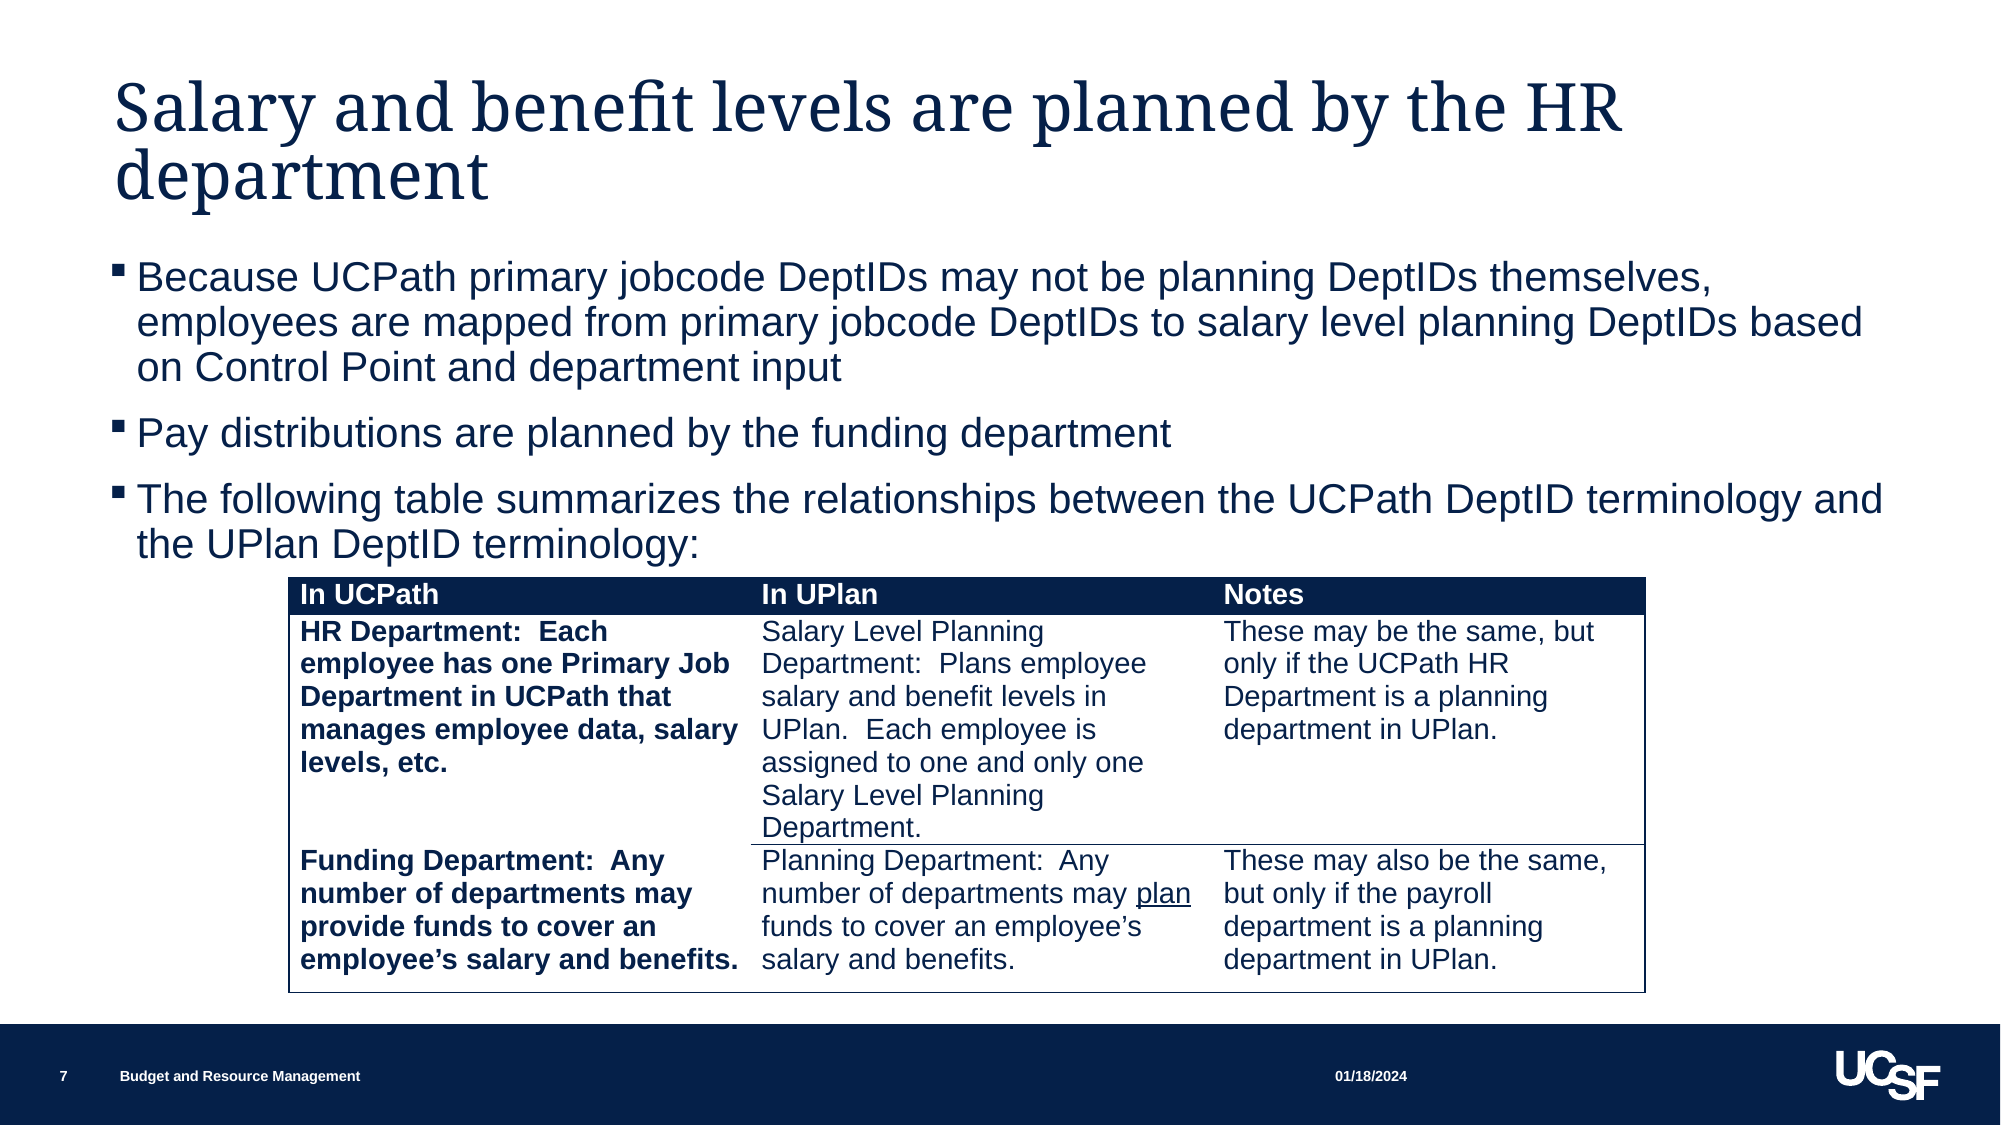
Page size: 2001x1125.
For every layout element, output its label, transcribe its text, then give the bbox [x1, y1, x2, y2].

table_cell Salary Level Planning Department: Plans employee salary and benefit levels in UPlan. Each employee is assigned to one and only one Salary Level Planning Department. [751, 615, 1212, 844]
table_cell HR Department: Each employee has one Primary Job Department in UCPath that manages employee data, salary levels, etc. [290, 615, 751, 844]
table_cell These may be the same, but only if the UCPath HR Department is a planning department in UPlan. [1212, 615, 1644, 844]
table_header In UPlan [751, 578, 1212, 614]
title Salary and benefit levels are planned by the HR department [99, 69, 1870, 156]
table_cell Funding Department: Any number of departments may provide funds to cover an employee’s salary and benefits. [290, 844, 751, 992]
table_header In UCPath [290, 578, 751, 615]
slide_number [1335, 1058, 1538, 1084]
table_cell These may also be the same, but only if the payroll department is a planning department in UPlan. [1212, 845, 1644, 992]
list Because UCPath primary jobcode DeptIDs may not be planning DeptIDs themselves, employees are mapped from primary jobcode DeptIDs to salary level planning DeptIDs based on Control Point and department input Pay distributions are planned by the funding department The following table summarizes the relationships between the UCPath DeptID terminology and the UPlan DeptID terminology: [94, 247, 1915, 906]
table_header Notes [1212, 578, 1644, 614]
footer Budget and Resource Management [119, 1061, 1063, 1084]
table_cell Planning Department: Any number of departments may plan funds to cover an employee’s salary and benefits. [751, 845, 1212, 992]
text_box [333, 517, 364, 578]
slide_number 7 [59, 1058, 114, 1085]
